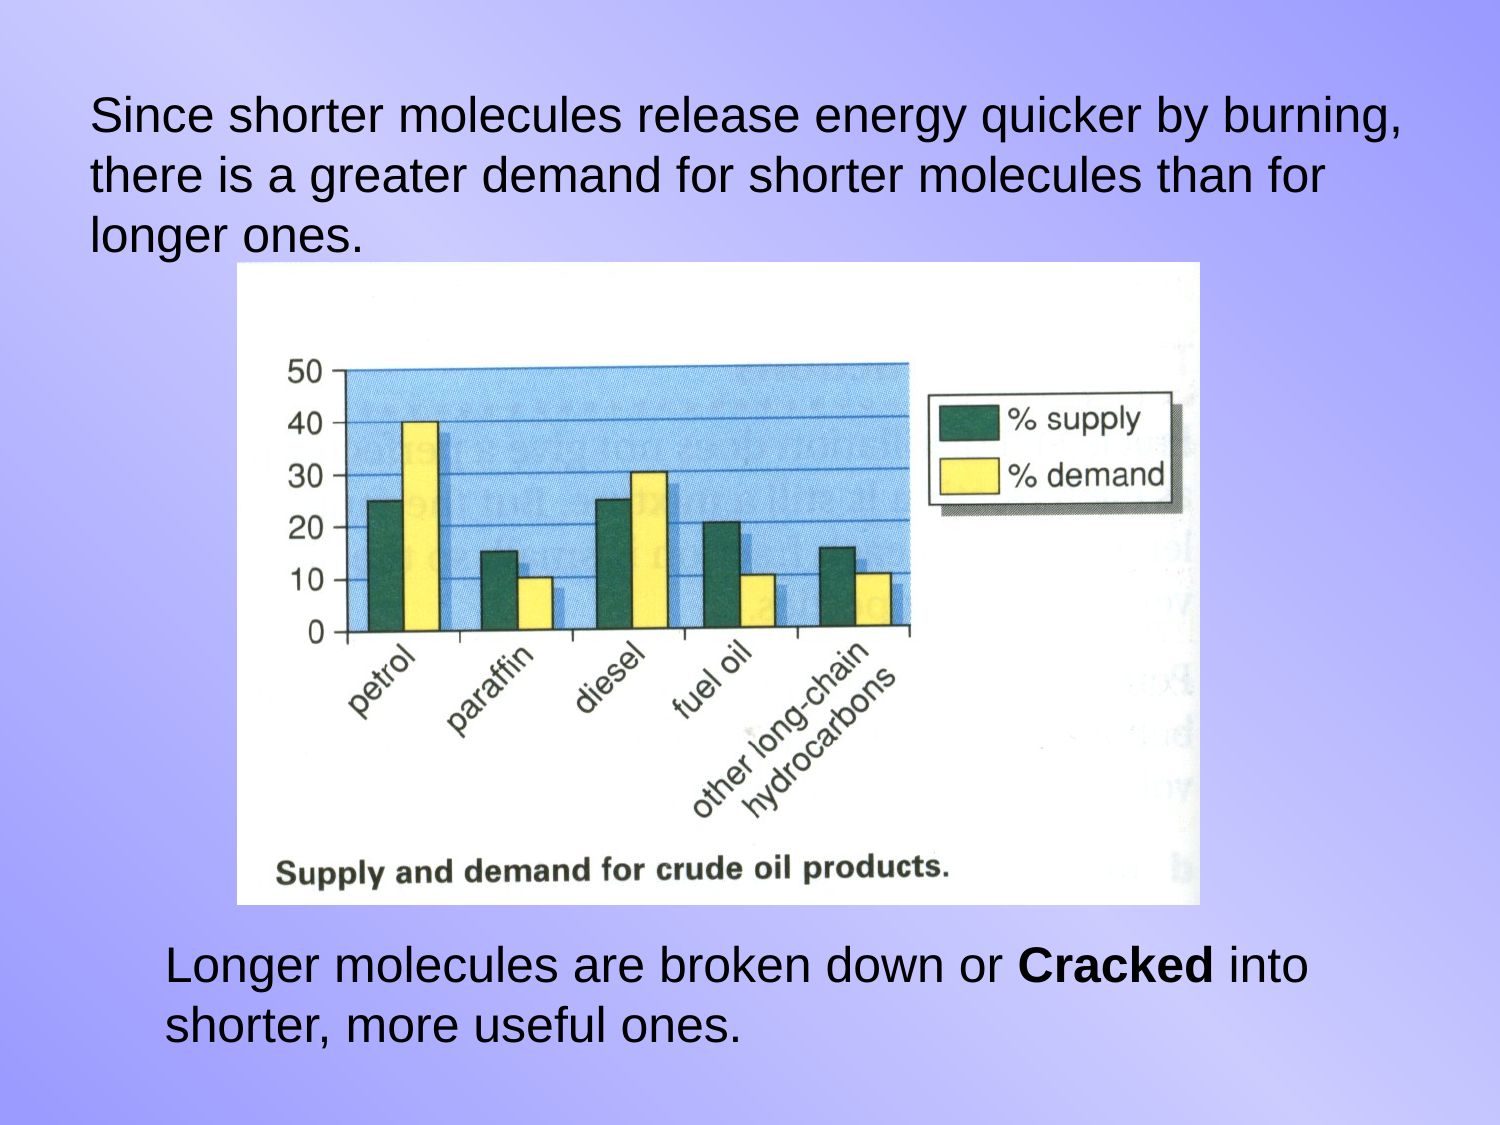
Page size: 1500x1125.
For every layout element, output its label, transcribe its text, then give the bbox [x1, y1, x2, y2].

text_box Longer molecules are broken down or Cracked into shorter, more useful ones. [149, 924, 1363, 1060]
picture [237, 262, 1200, 905]
text_box Since shorter molecules release energy quicker by burning, there is a greater demand for shorter molecules than for longer ones. [74, 74, 1438, 270]
